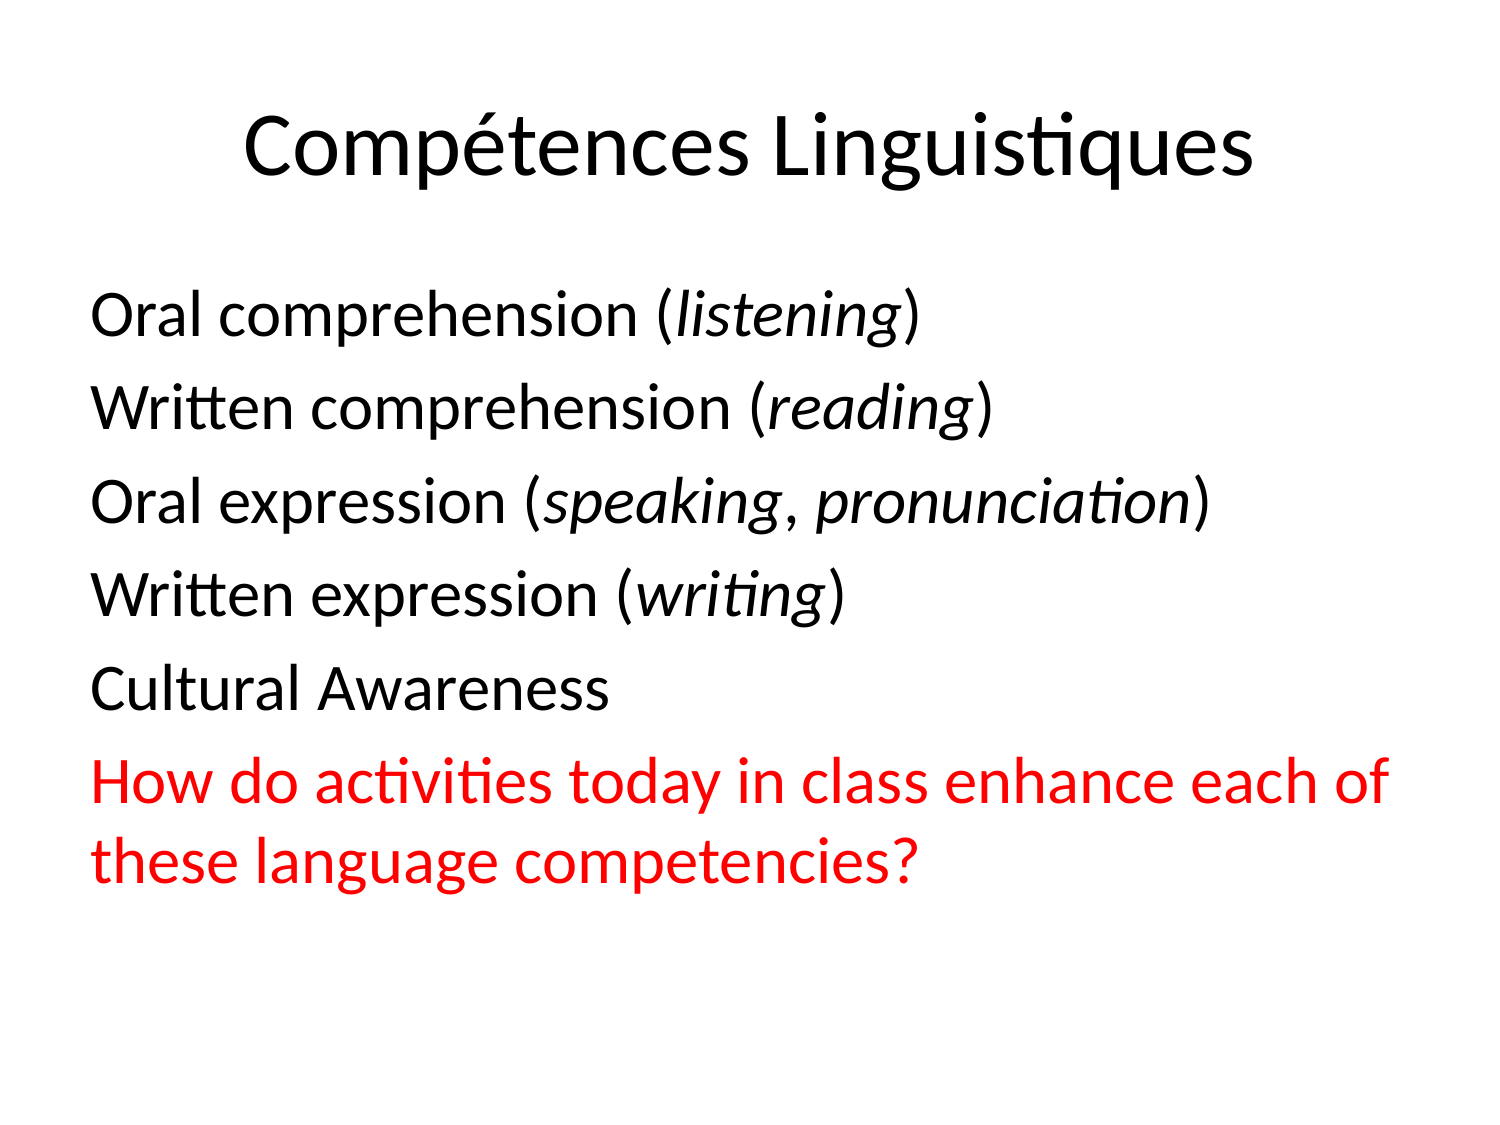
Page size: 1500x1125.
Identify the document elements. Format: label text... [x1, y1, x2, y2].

title Compétences Linguistiques [75, 45, 1425, 233]
list Oral comprehension (listening) Written comprehension (reading) Oral expression (speaking, pronunciation) Written expression (writing) Cultural Awareness How do activities today in class enhance each of these language competencies? [75, 262, 1425, 1005]
